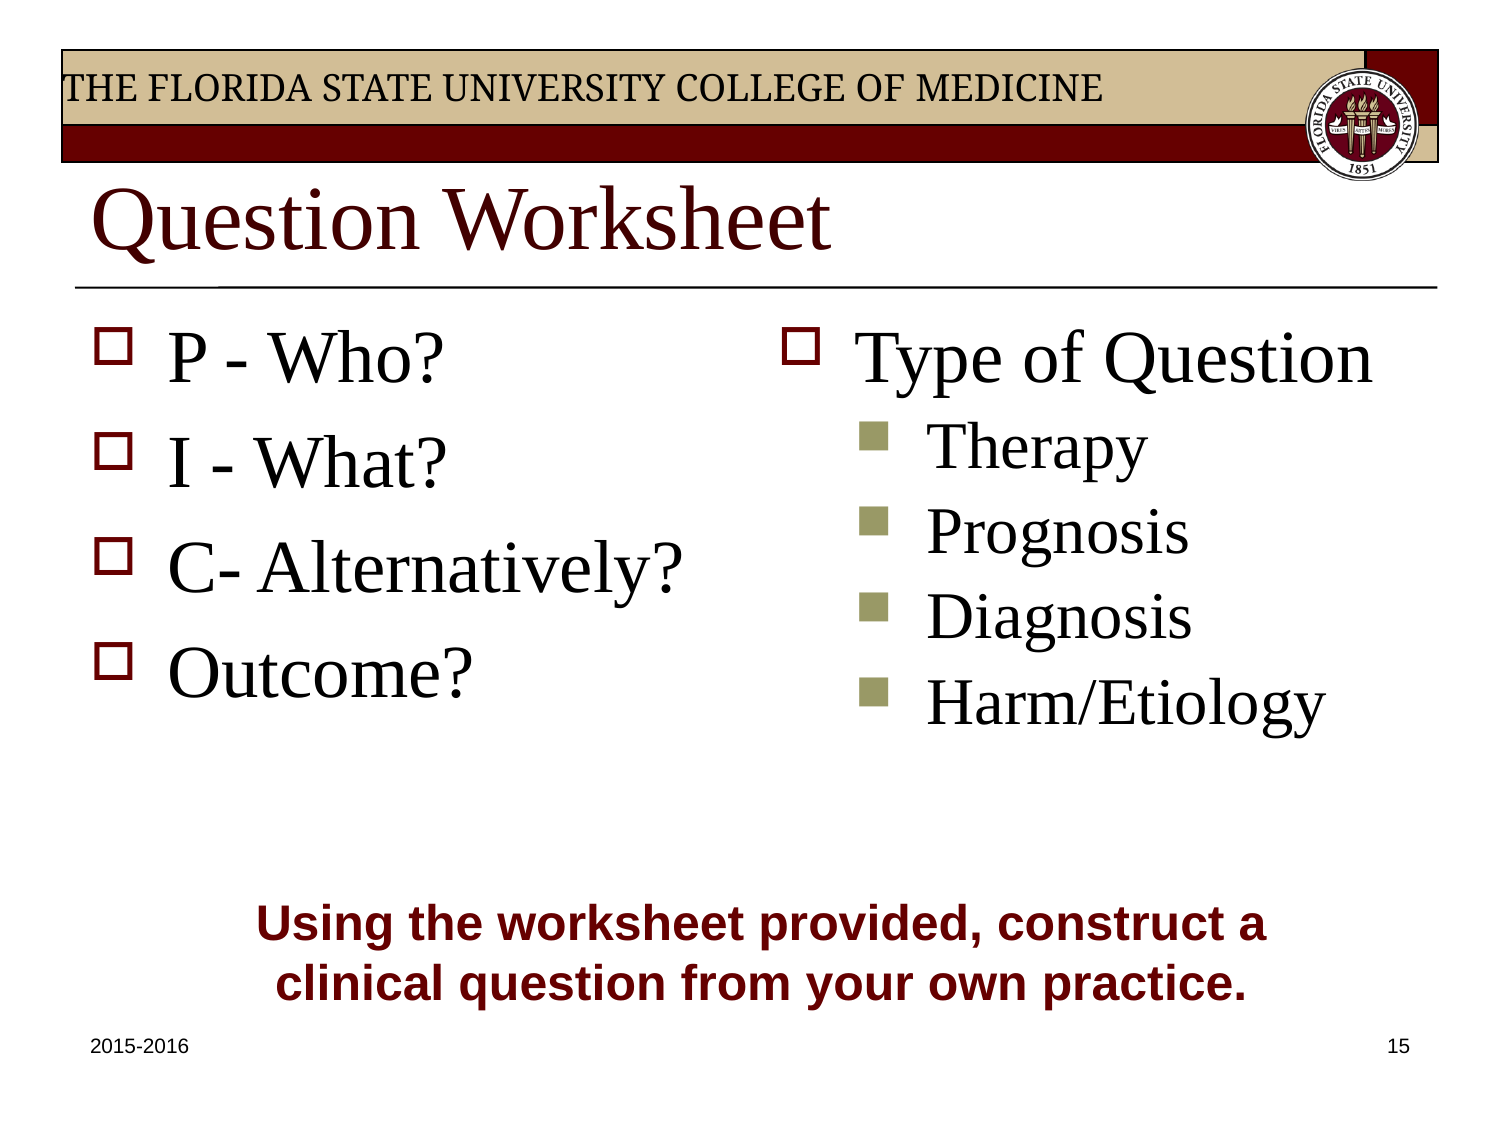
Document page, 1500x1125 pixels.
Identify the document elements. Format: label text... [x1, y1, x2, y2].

list P - Who? I - What? C- Alternatively? Outcome? [75, 299, 738, 1006]
text_box Using the worksheet provided, construct a clinical question from your own practice. [245, 883, 1279, 1019]
title Question Worksheet [75, 87, 1425, 275]
slide_number 2015-2016 [74, 1024, 351, 1101]
picture [1305, 68, 1419, 87]
slide_number 15 [1112, 1024, 1426, 1101]
list Type of Question Therapy Prognosis Diagnosis Harm/Etiology [762, 299, 1425, 1006]
